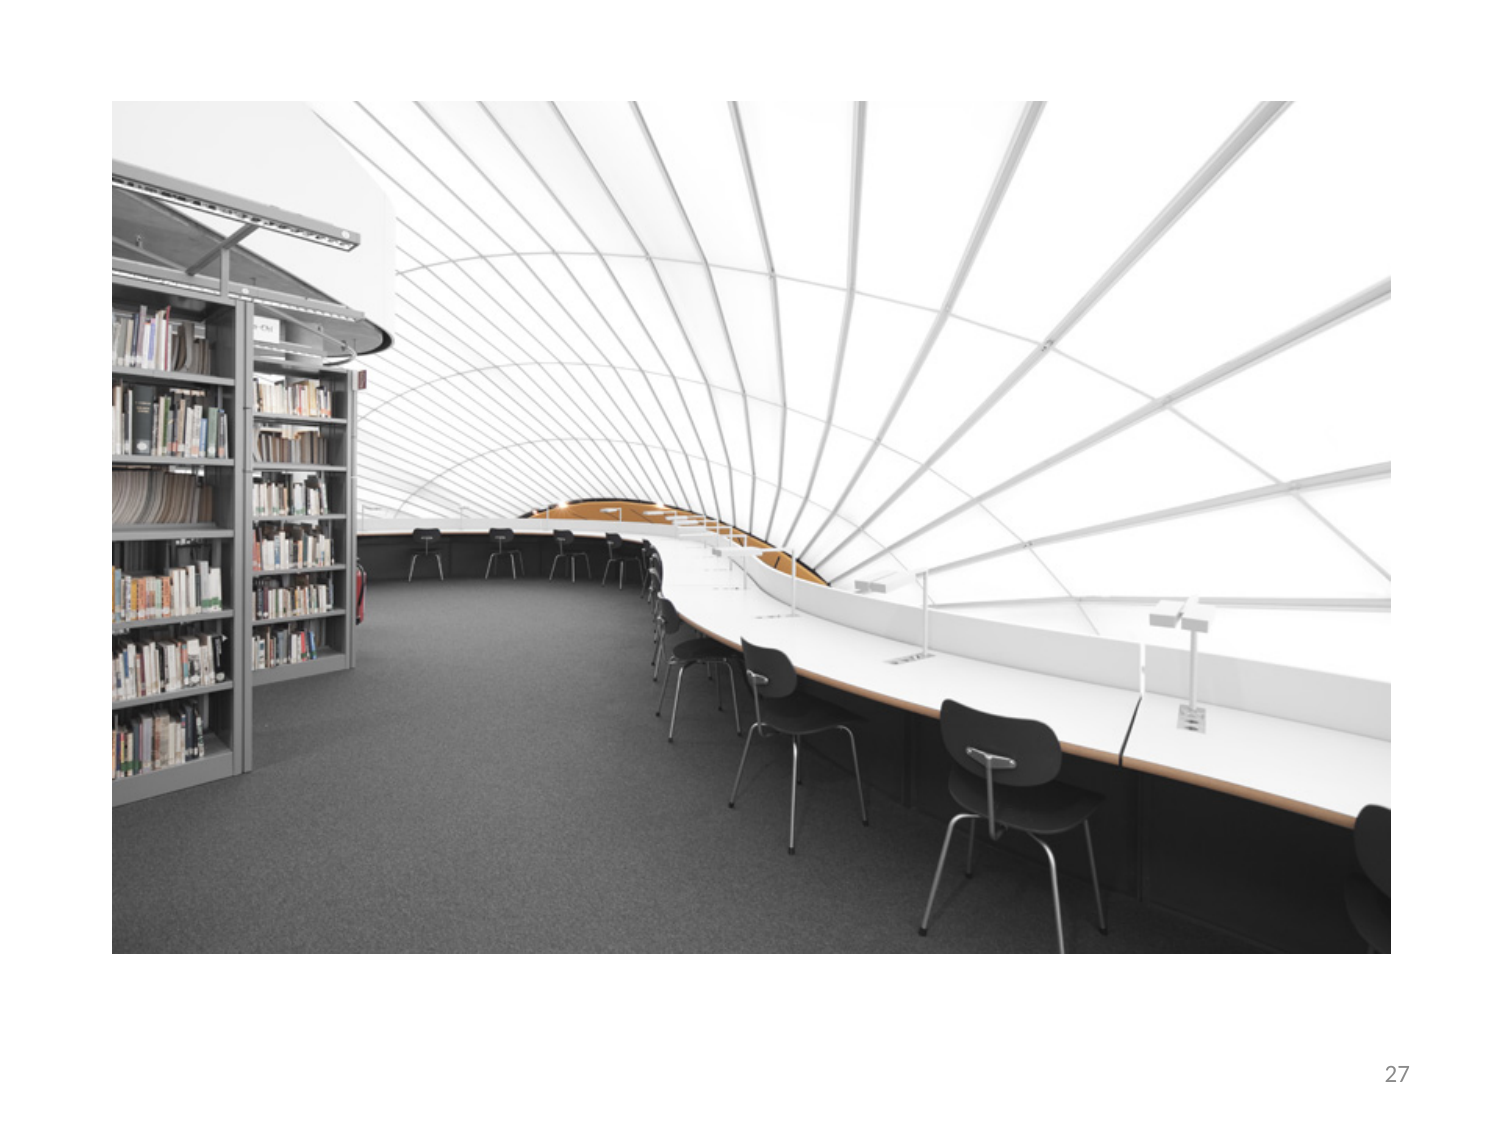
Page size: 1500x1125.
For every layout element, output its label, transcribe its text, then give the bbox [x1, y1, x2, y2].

picture [111, 101, 1391, 954]
slide_number 27 [1074, 1042, 1425, 1103]
